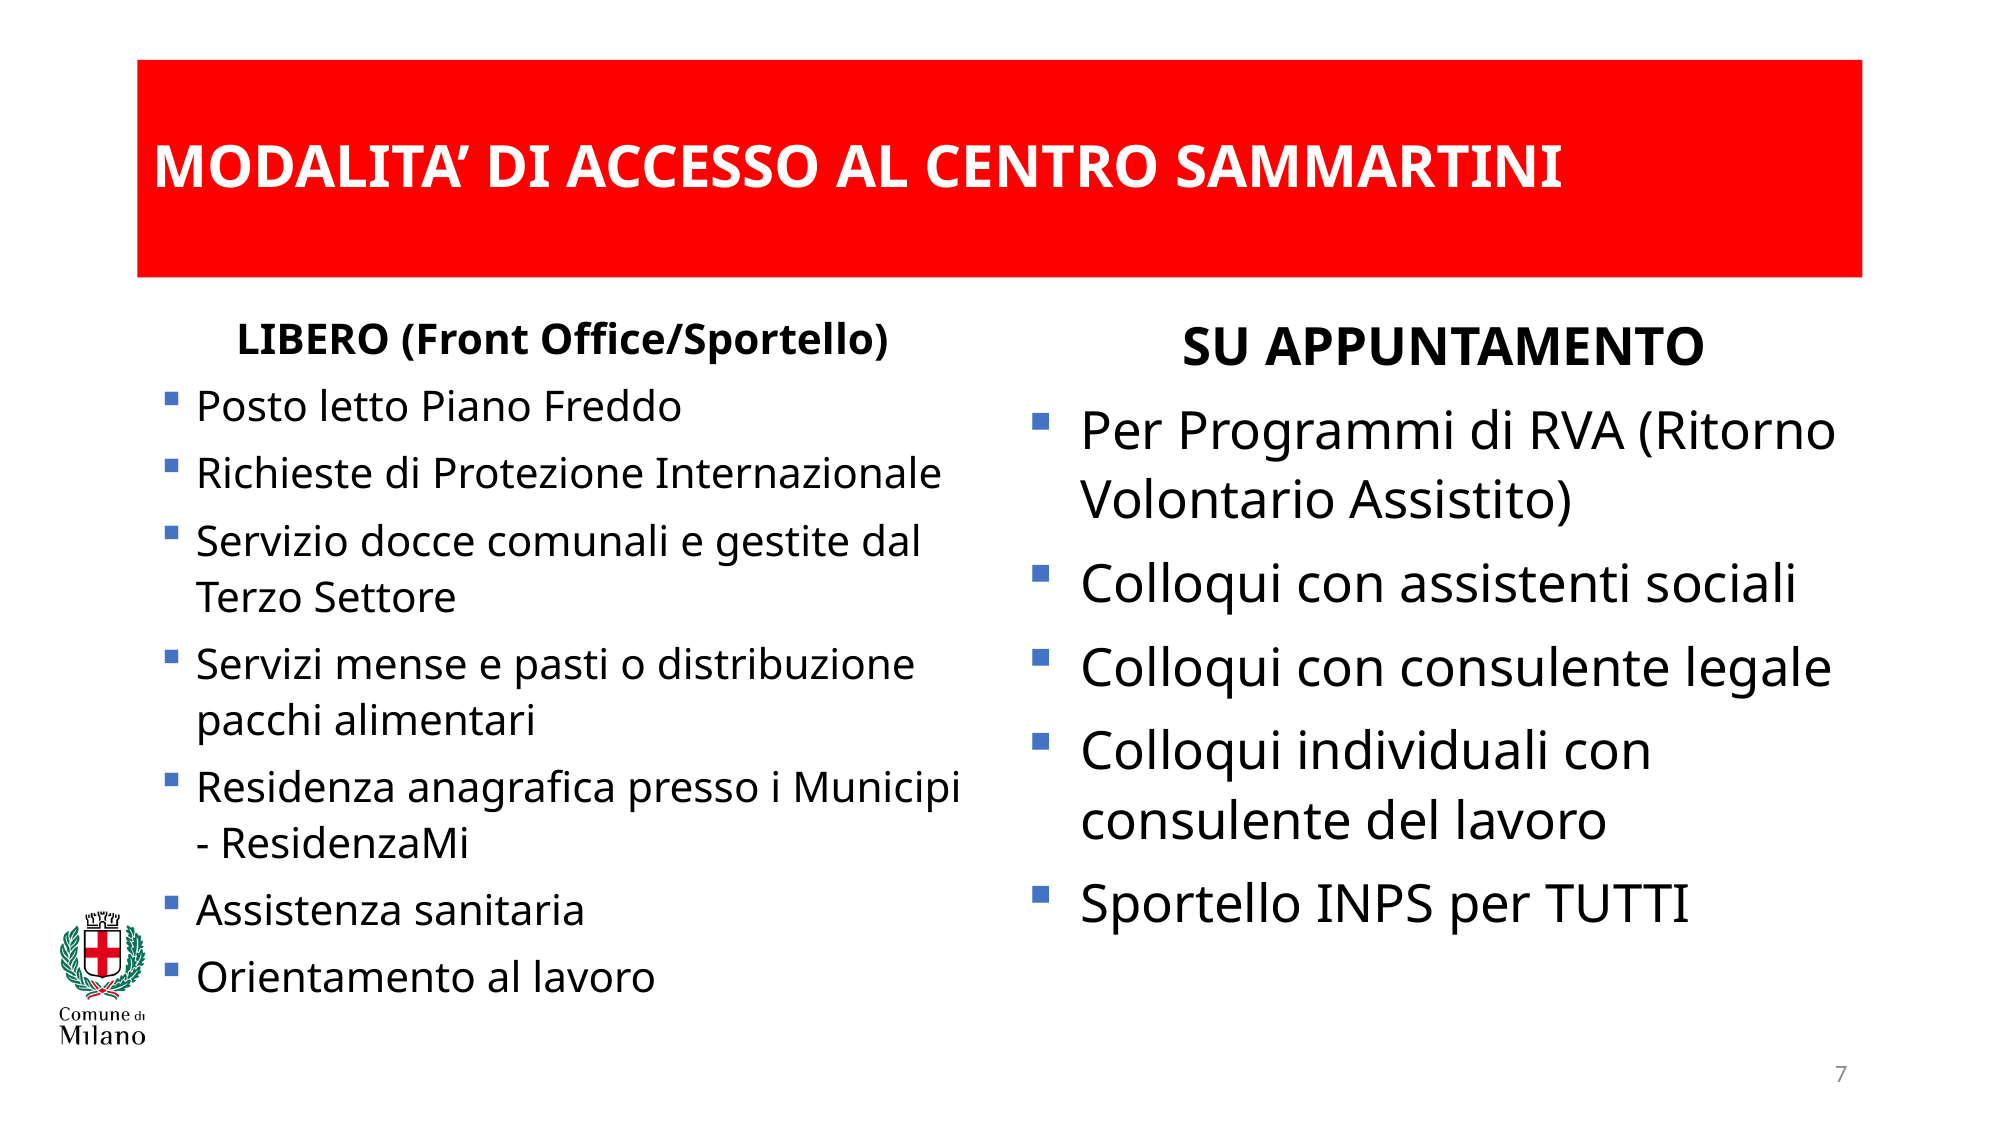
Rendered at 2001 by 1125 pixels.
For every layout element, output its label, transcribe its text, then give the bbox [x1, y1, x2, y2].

slide_number 6 [1412, 1042, 1863, 1103]
list SU APPUNTAMENTO Per Programmi di RVA (Ritorno Volontario Assistito) Colloqui con assistenti sociali Colloqui con consulente legale Colloqui individuali con consulente del lavoro Sportello INPS per TUTTI [1012, 299, 1863, 1014]
picture [0, 817, 209, 1104]
title MODALITA’ DI ACCESSO AL CENTRO SAMMARTINI [137, 59, 1863, 278]
list LIBERO (Front Office/Sportello) Posto letto Piano Freddo Richieste di Protezione Internazionale Servizio docce comunali e gestite dal Terzo Settore Servizi mense e pasti o distribuzione pacchi alimentari Residenza anagrafica presso i Municipi - ResidenzaMi Assistenza sanitaria Orientamento al lavoro [137, 299, 988, 1014]
